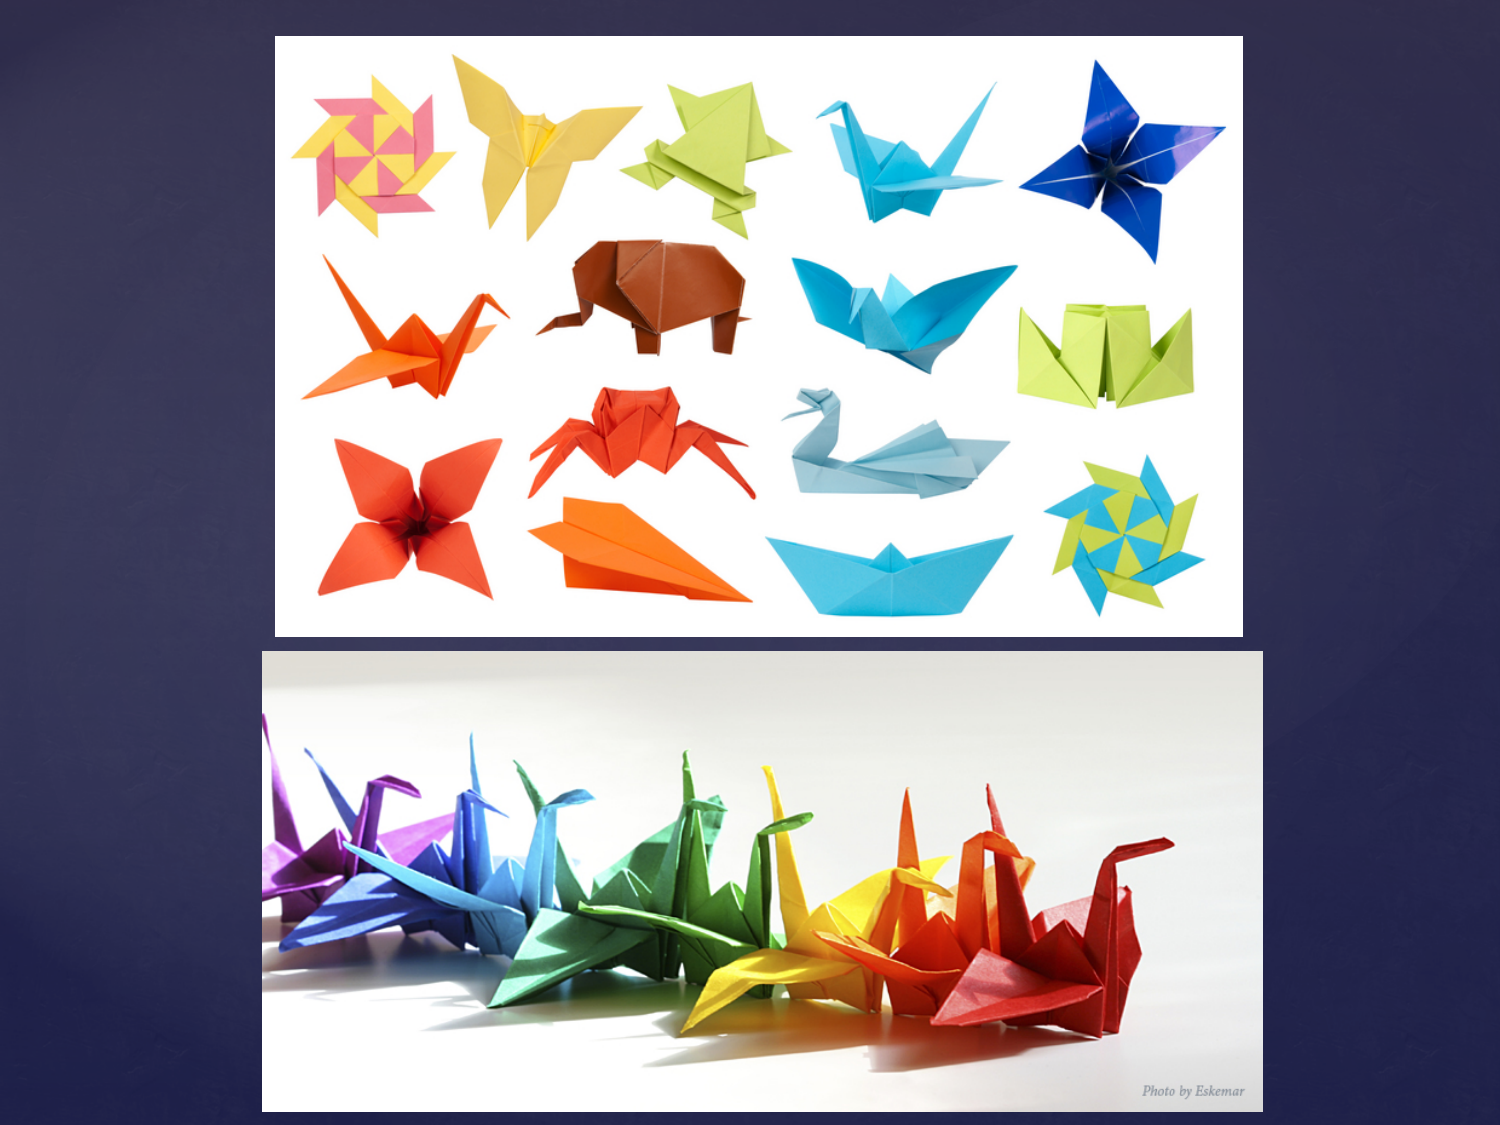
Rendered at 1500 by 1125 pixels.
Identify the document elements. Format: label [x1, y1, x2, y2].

list [261, 651, 1263, 1112]
picture [274, 35, 1244, 637]
